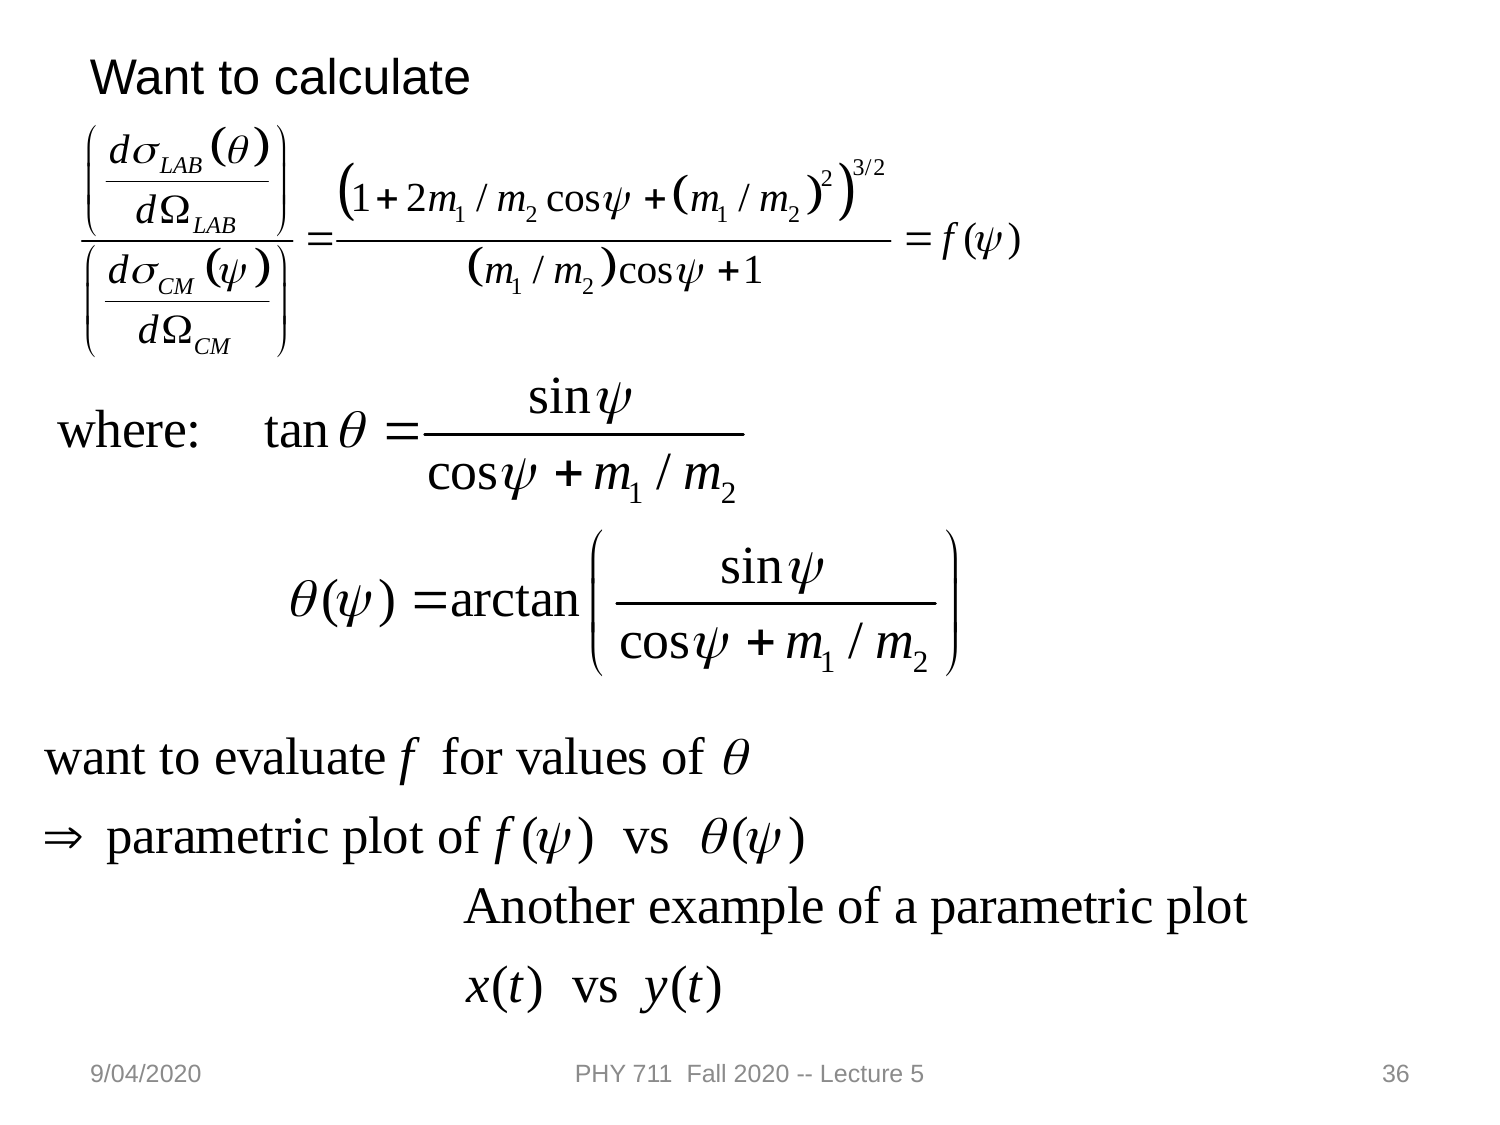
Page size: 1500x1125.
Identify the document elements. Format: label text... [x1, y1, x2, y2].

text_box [74, 117, 1028, 366]
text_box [35, 726, 815, 877]
footer PHY 711 Fall 2020 -- Lecture 5 [512, 1042, 988, 1103]
text_box Want to calculate [75, 37, 713, 113]
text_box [47, 362, 972, 687]
slide_number 36 [1074, 1042, 1425, 1103]
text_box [455, 875, 1261, 1026]
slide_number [75, 1042, 425, 1103]
